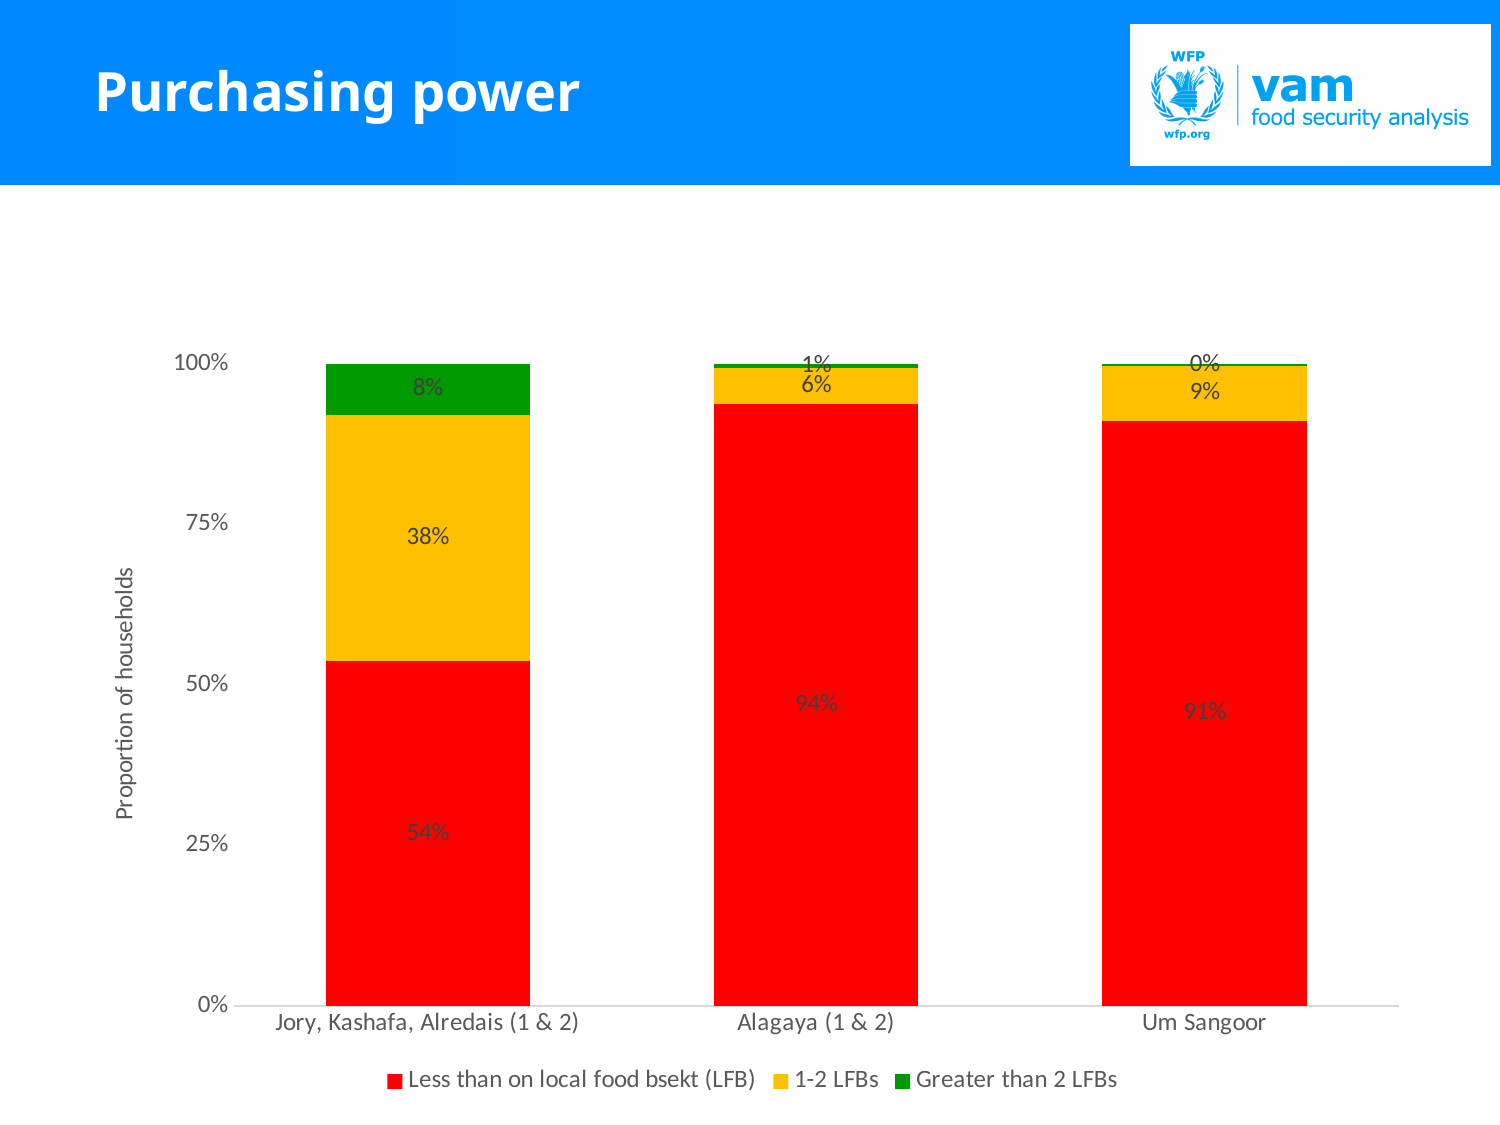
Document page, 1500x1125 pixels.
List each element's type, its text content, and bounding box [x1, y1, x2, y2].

picture [1130, 24, 1491, 166]
chart [79, 335, 1426, 1101]
title Purchasing power [79, 19, 1051, 171]
